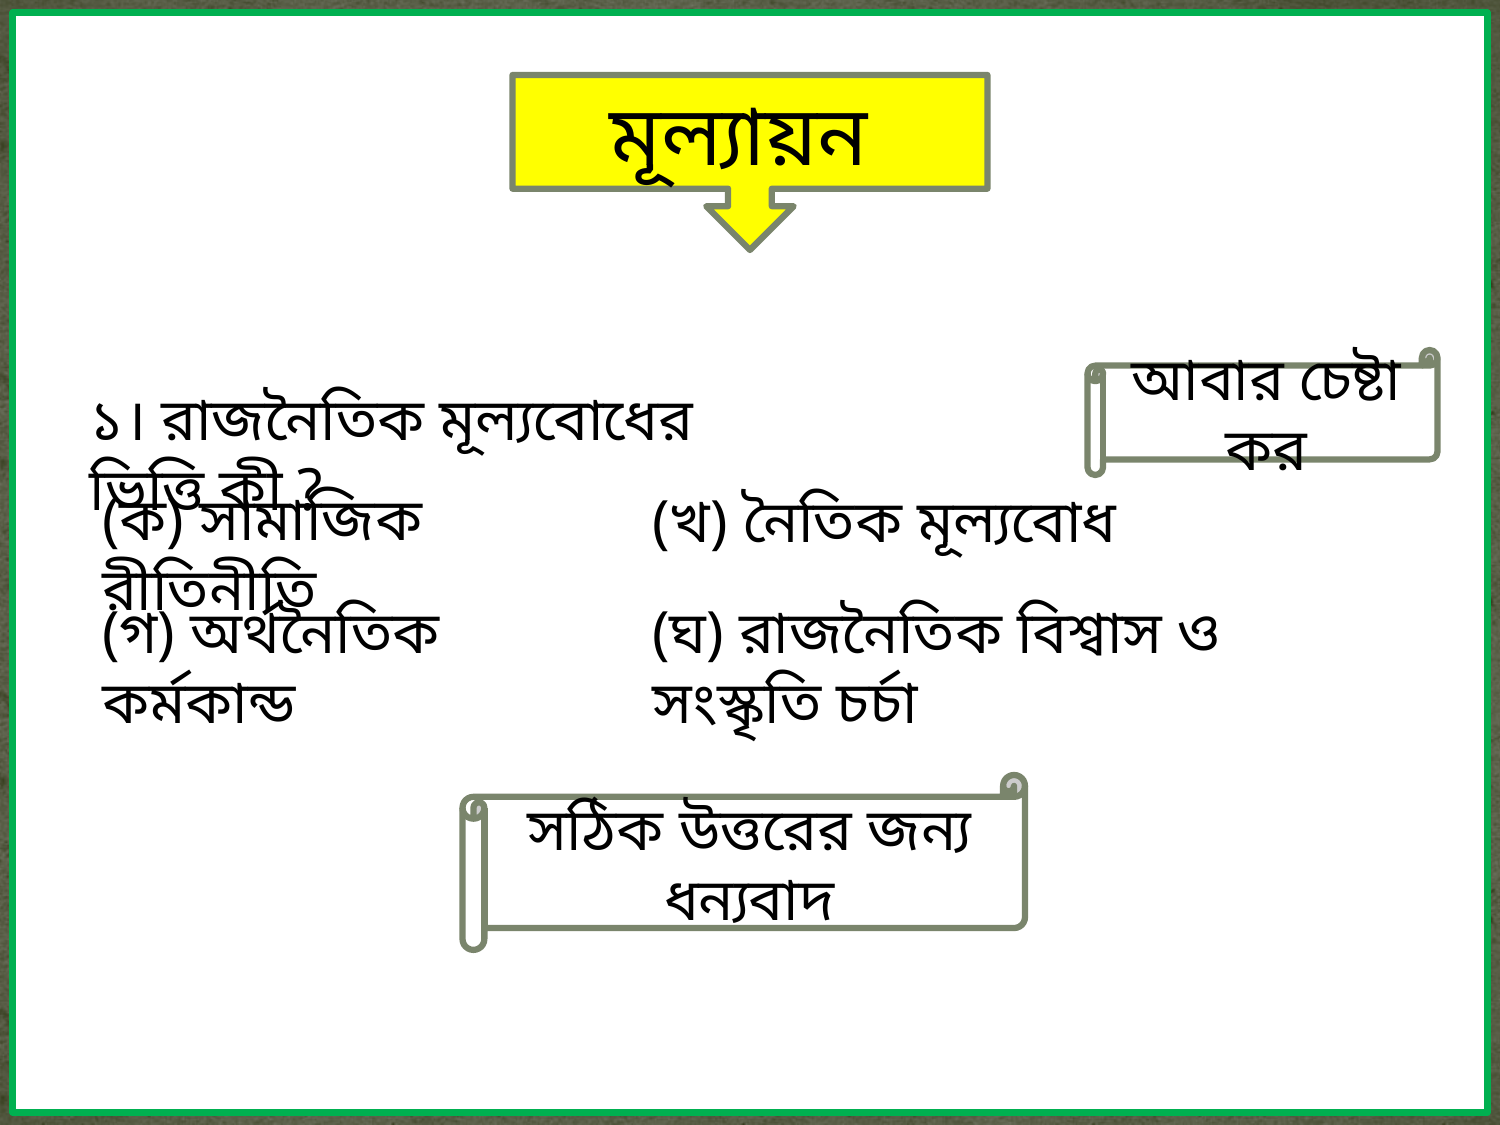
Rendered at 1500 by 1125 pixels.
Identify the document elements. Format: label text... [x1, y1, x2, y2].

text_box আবার চেষ্টা কর [1084, 346, 1441, 476]
text_box (ঘ) রাজনৈতিক বিশ্বাস ও সংস্কৃতি চর্চা [637, 587, 1350, 743]
text_box মূল্যায়ন [509, 71, 991, 254]
text_box ১। রাজনৈতিক মূল্যবোধের ভিত্তি কী ? [74, 374, 838, 530]
text_box (ক) সামাজিক রীতিনীতি [87, 474, 575, 587]
text_box [9, 9, 1491, 1116]
text_box (গ) অর্থনৈতিক কর্মকান্ড [87, 587, 600, 743]
text_box (খ) নৈতিক মূল্যবোধ [637, 476, 1263, 562]
text_box সঠিক উত্তরের জন্য ধন্যবাদ [459, 771, 1029, 954]
